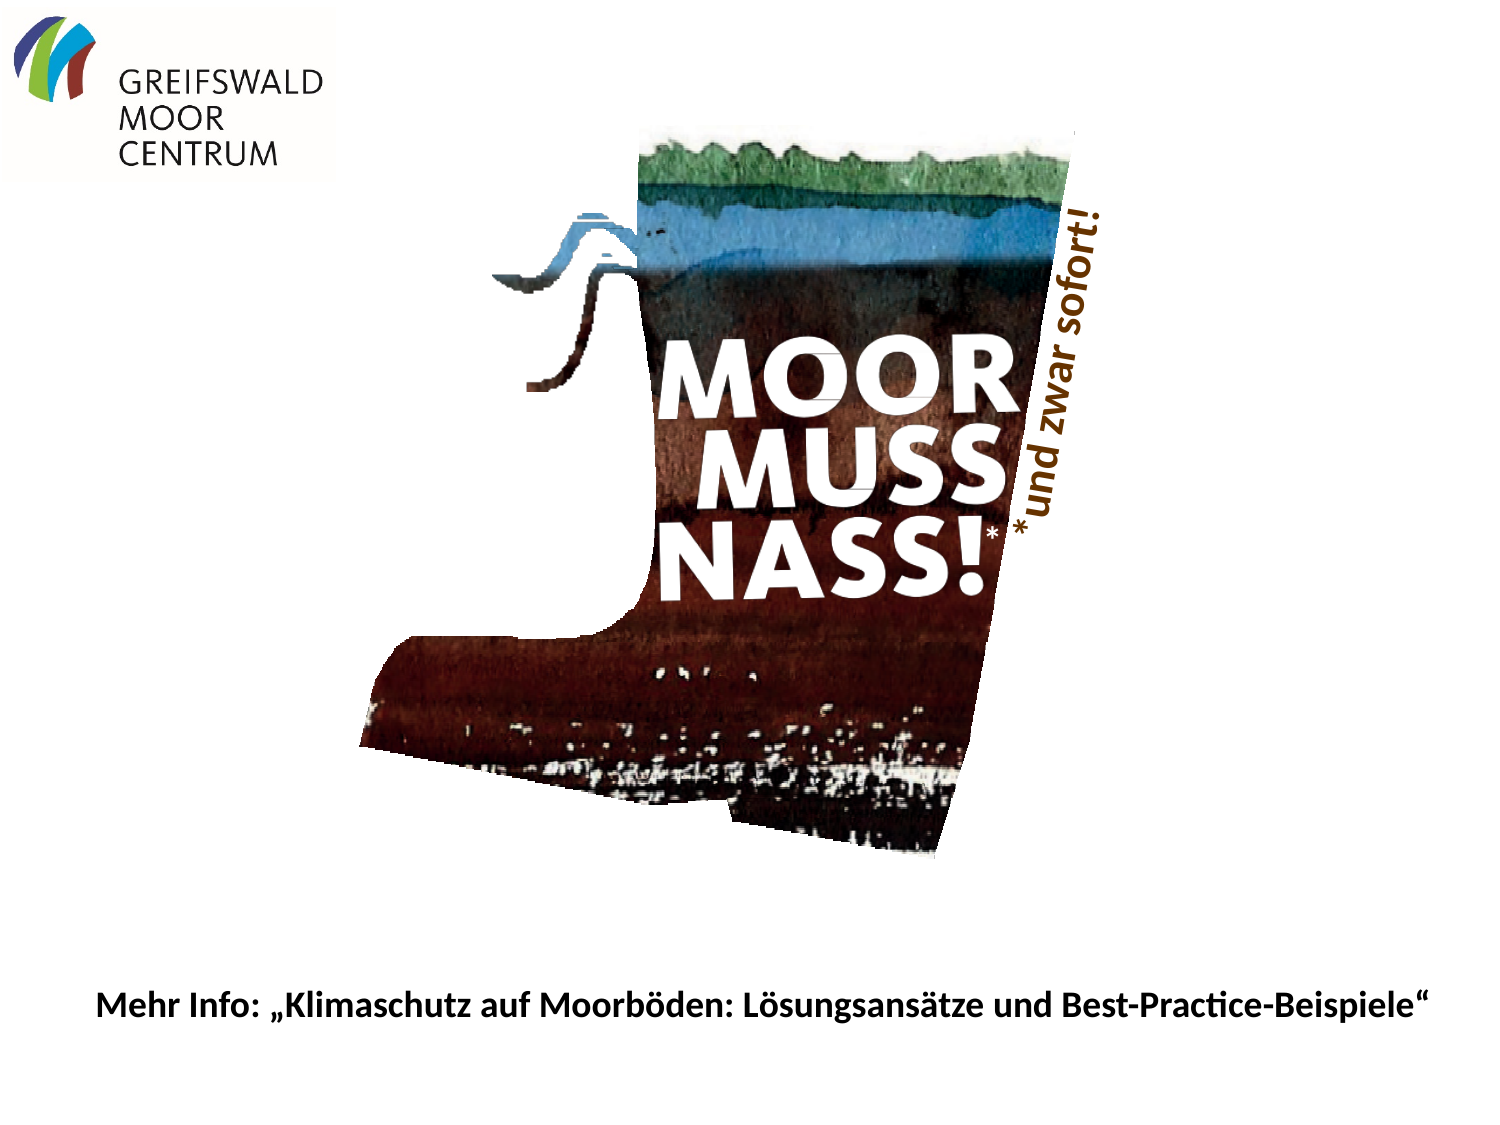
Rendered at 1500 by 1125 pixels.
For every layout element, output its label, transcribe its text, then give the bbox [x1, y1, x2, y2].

picture [2, 6, 337, 182]
text_box Mehr Info: „Klimaschutz auf Moorböden: Lösungsansätze und Best-Practice-Beispiele“ [80, 969, 1500, 1033]
text_box *und zwar sofort! [1079, 145, 1128, 441]
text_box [359, 125, 1075, 859]
